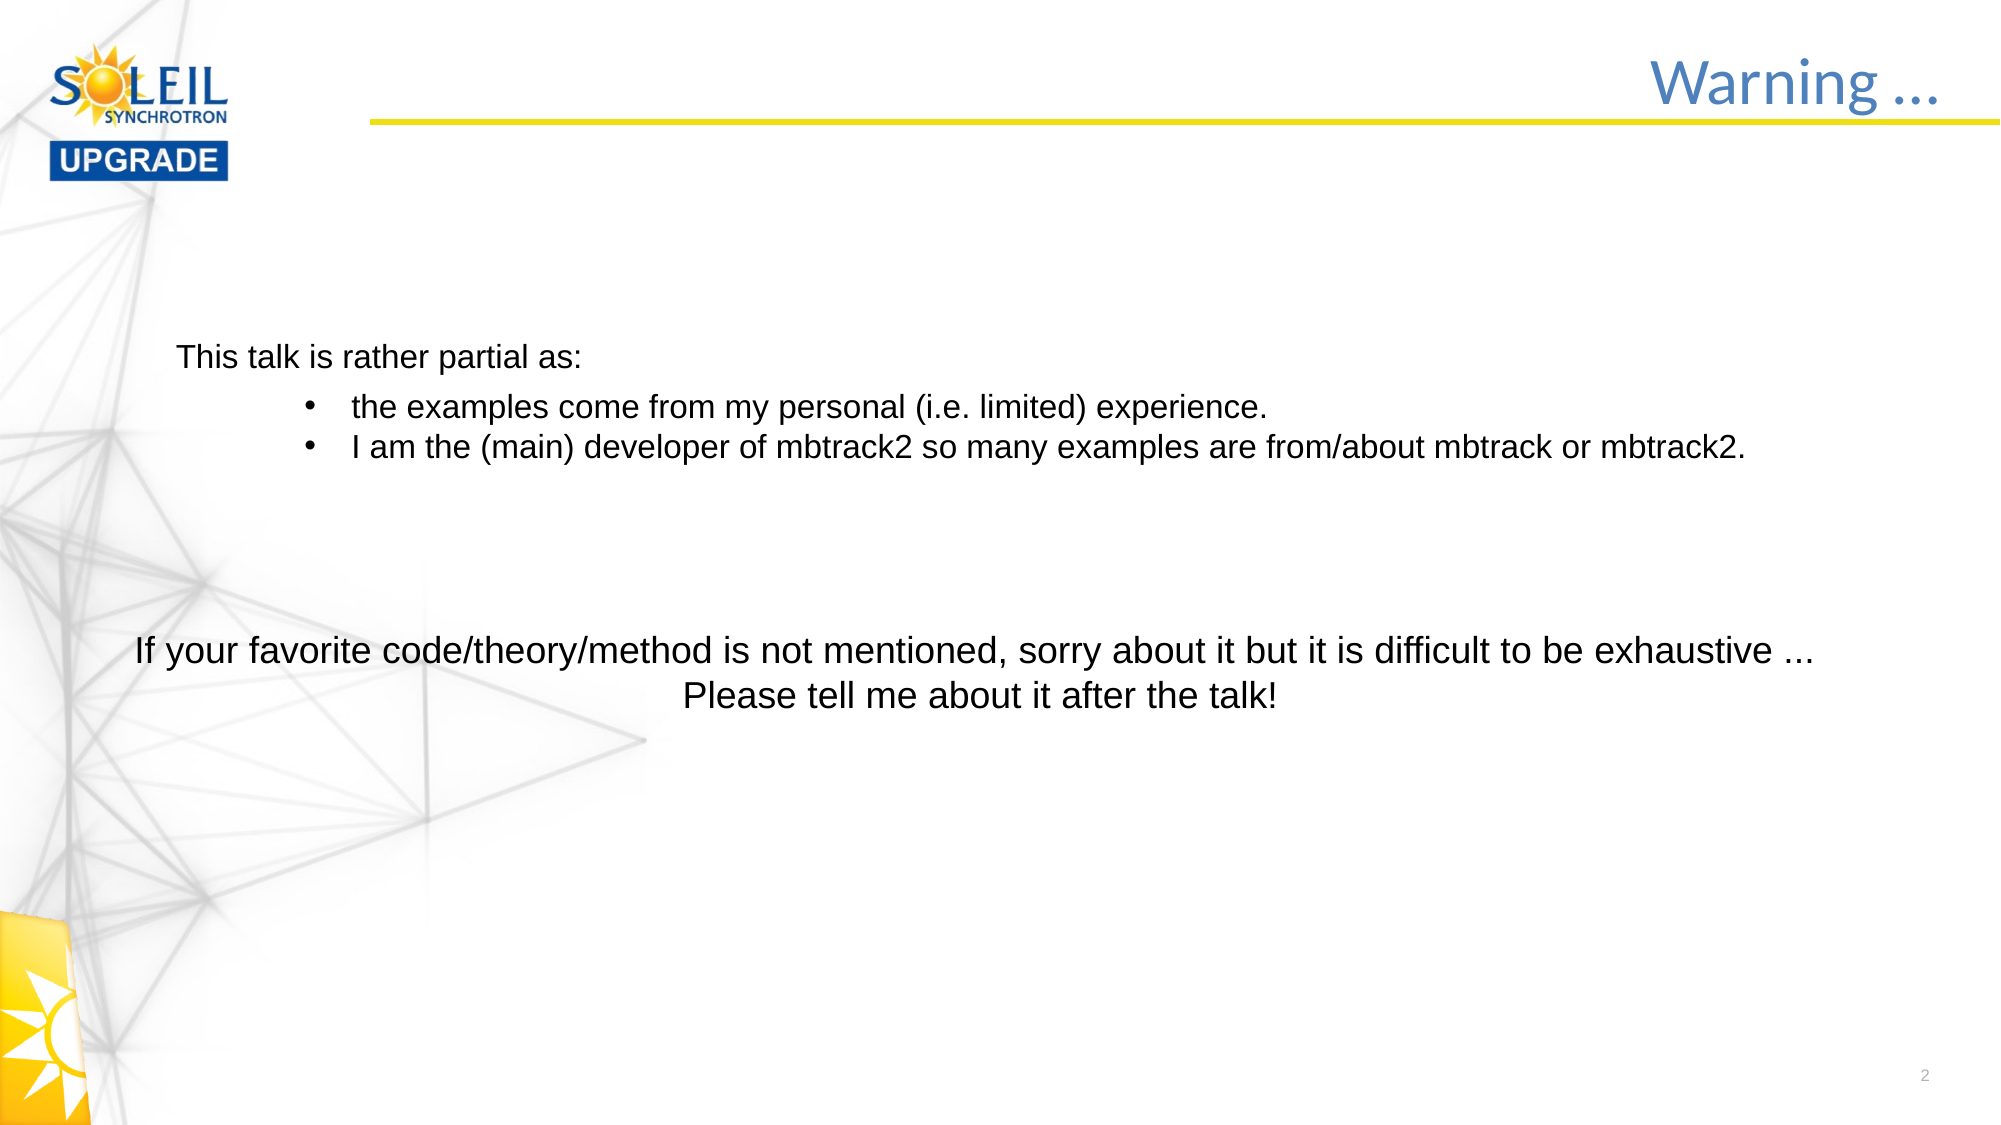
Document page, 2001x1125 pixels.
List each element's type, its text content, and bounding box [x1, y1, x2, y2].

text_box the examples come from my personal (i.e. limited) experience. I am the (main) developer of mbtrack2 so many examples are from/about mbtrack or mbtrack2. [289, 377, 1956, 472]
picture [0, 0, 2001, 1125]
slide_number 2 [1826, 1044, 1945, 1105]
title Warning … [369, 31, 1956, 125]
text_box If your favorite code/theory/method is not mentioned, sorry about it but it is difficult to be exhaustive ... Please tell me about it after the talk! [114, 619, 1848, 724]
text_box This talk is rather partial as: [161, 327, 1163, 383]
